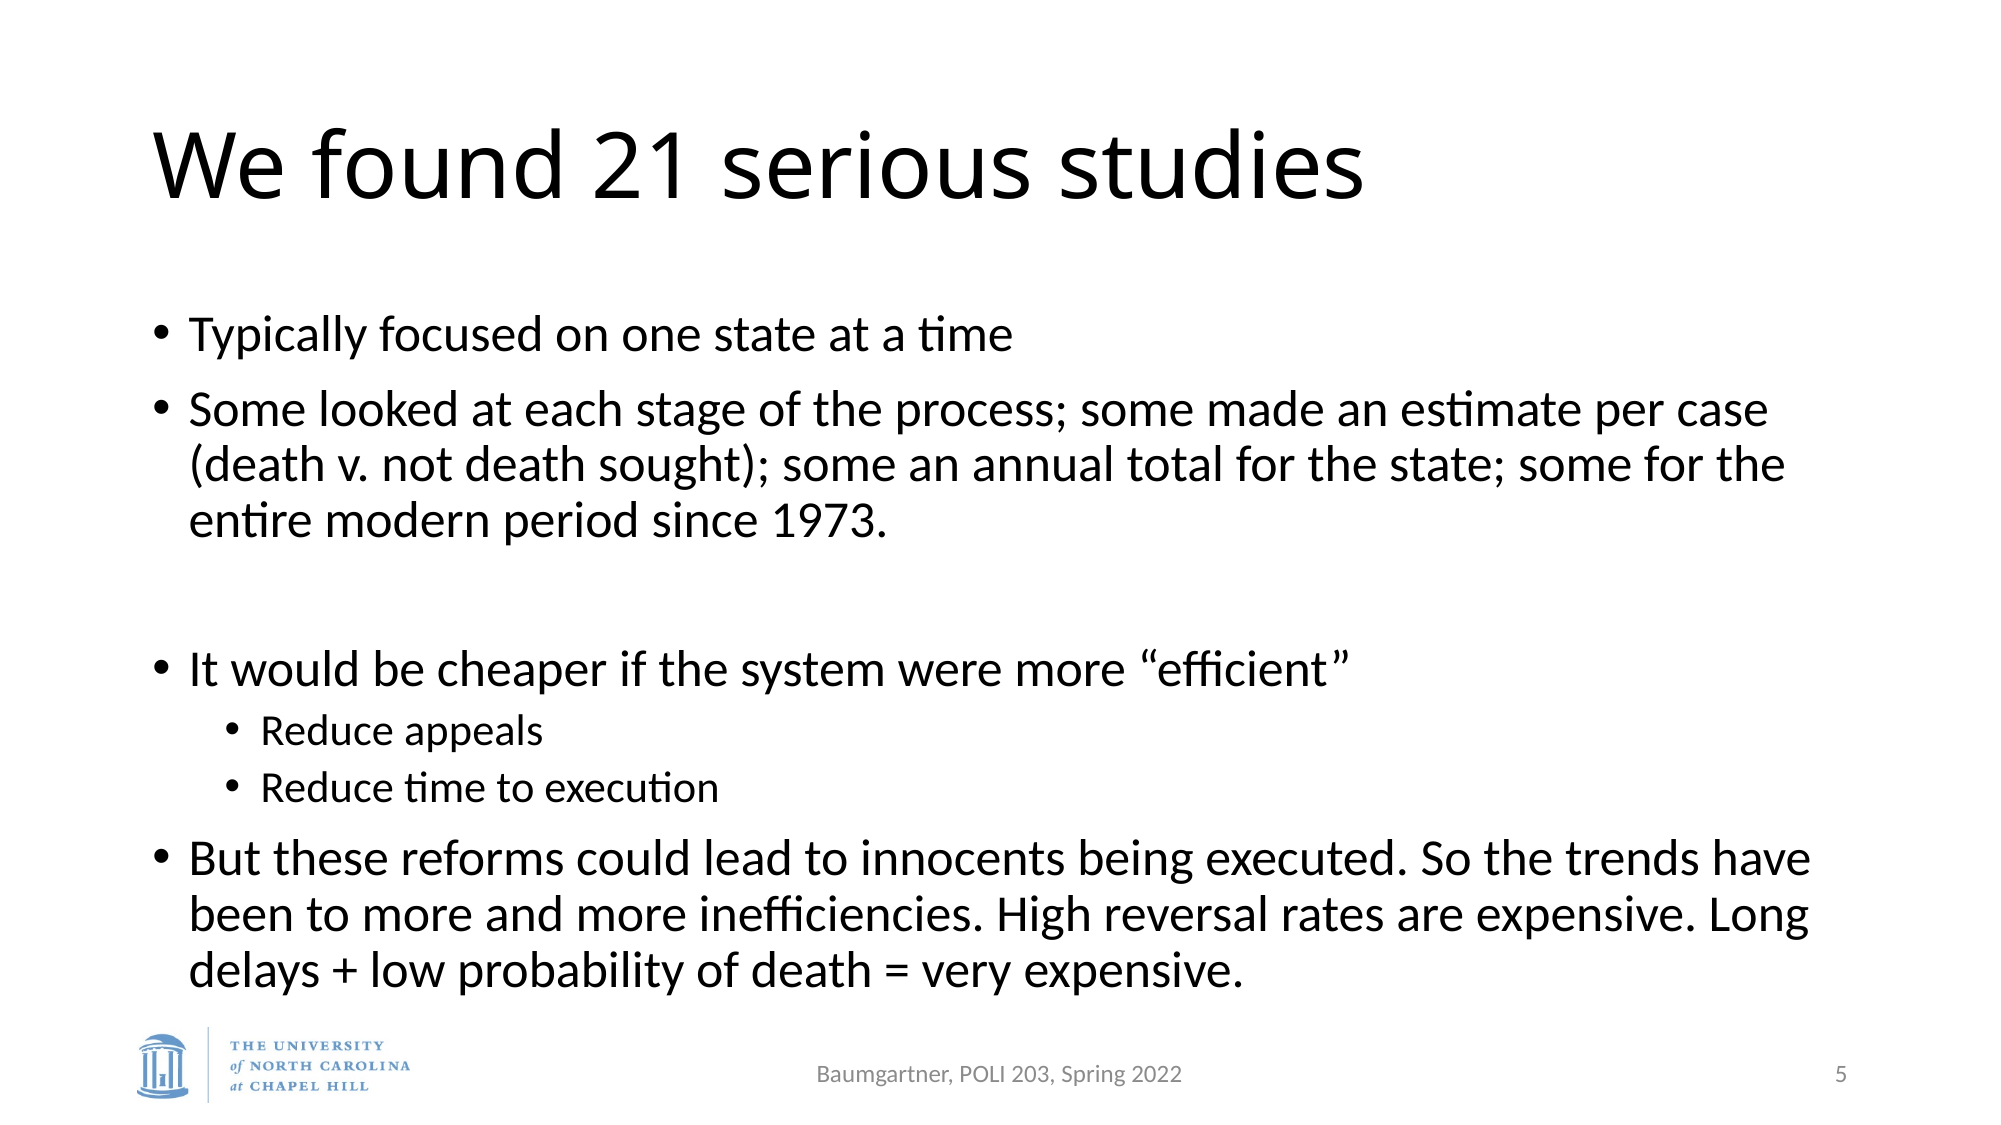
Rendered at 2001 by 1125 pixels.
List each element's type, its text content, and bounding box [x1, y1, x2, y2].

title We found 21 serious studies [137, 59, 1863, 278]
picture [137, 1027, 410, 1103]
list Typically focused on one state at a time Some looked at each stage of the process; some made an estimate per case (death v. not death sought); some an annual total for the state; some for the entire modern period since 1973. It would be cheaper if the system were more “efficient” Reduce appeals Reduce time to execution But these reforms could lead to innocents being executed. So the trends have been to more and more inefficiencies. High reversal rates are expensive. Long delays + low probability of death = very expensive. [137, 299, 1863, 1014]
slide_number 5 [1412, 1042, 1863, 1103]
footer Baumgartner, POLI 203, Spring 2022 [662, 1042, 1338, 1103]
